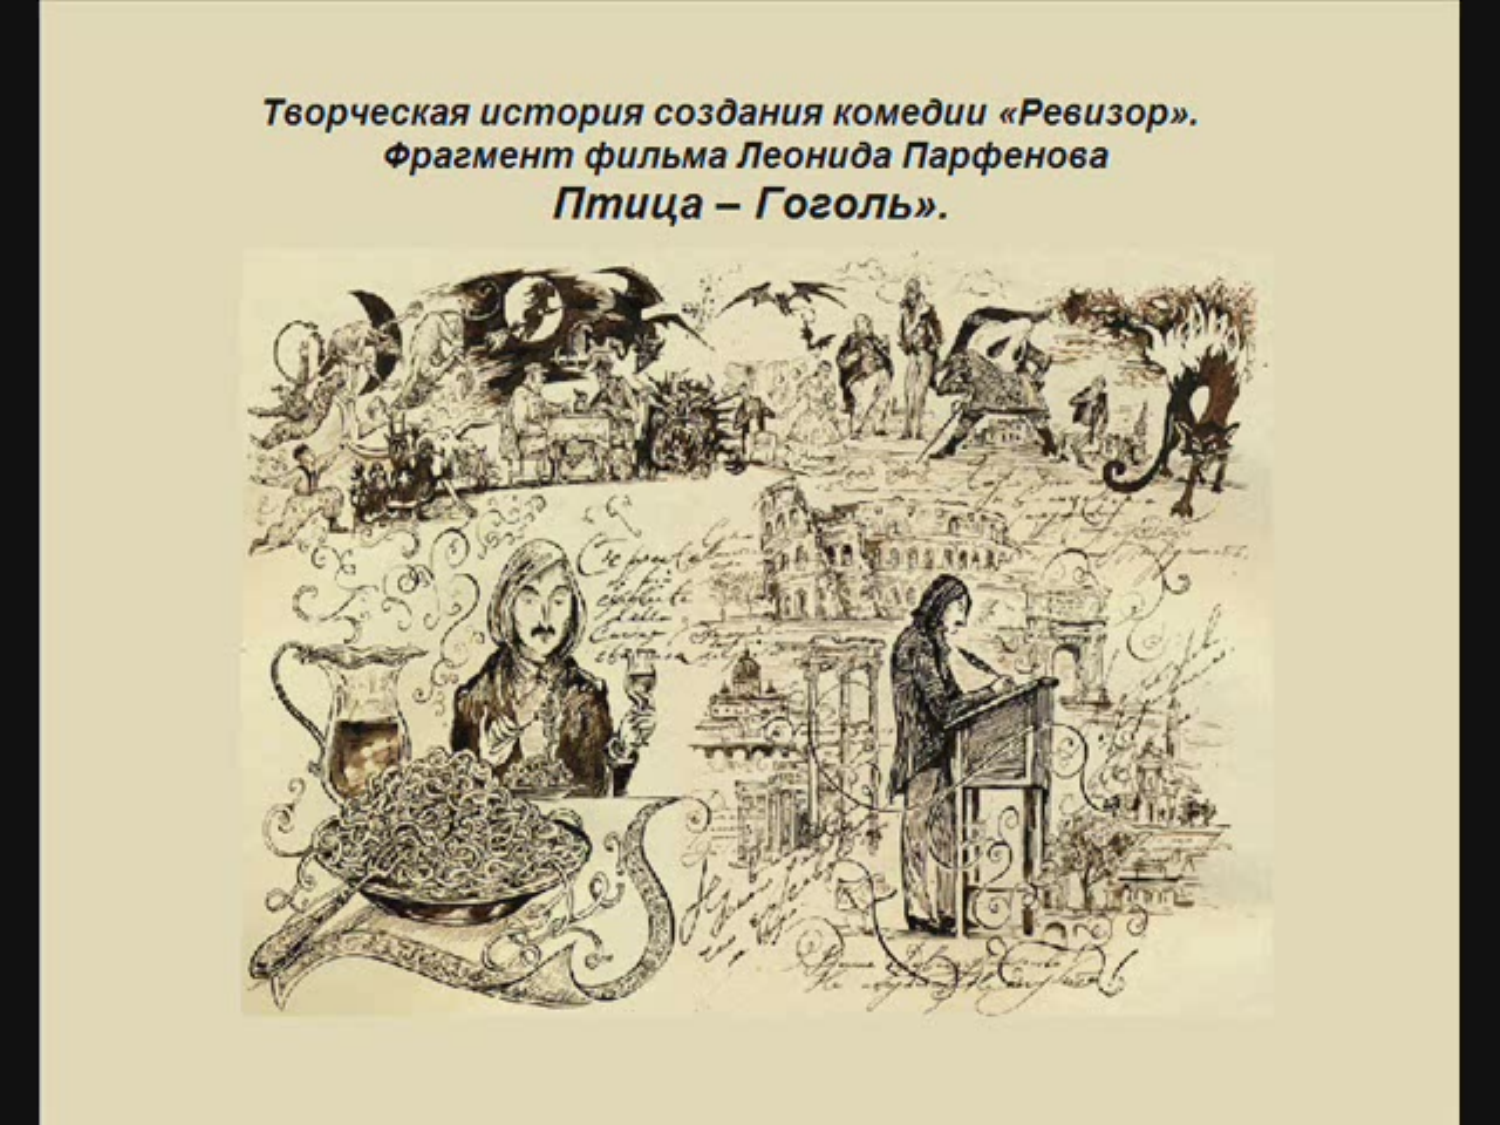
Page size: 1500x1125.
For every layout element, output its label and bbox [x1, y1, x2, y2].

text_box [0, 0, 1500, 1125]
